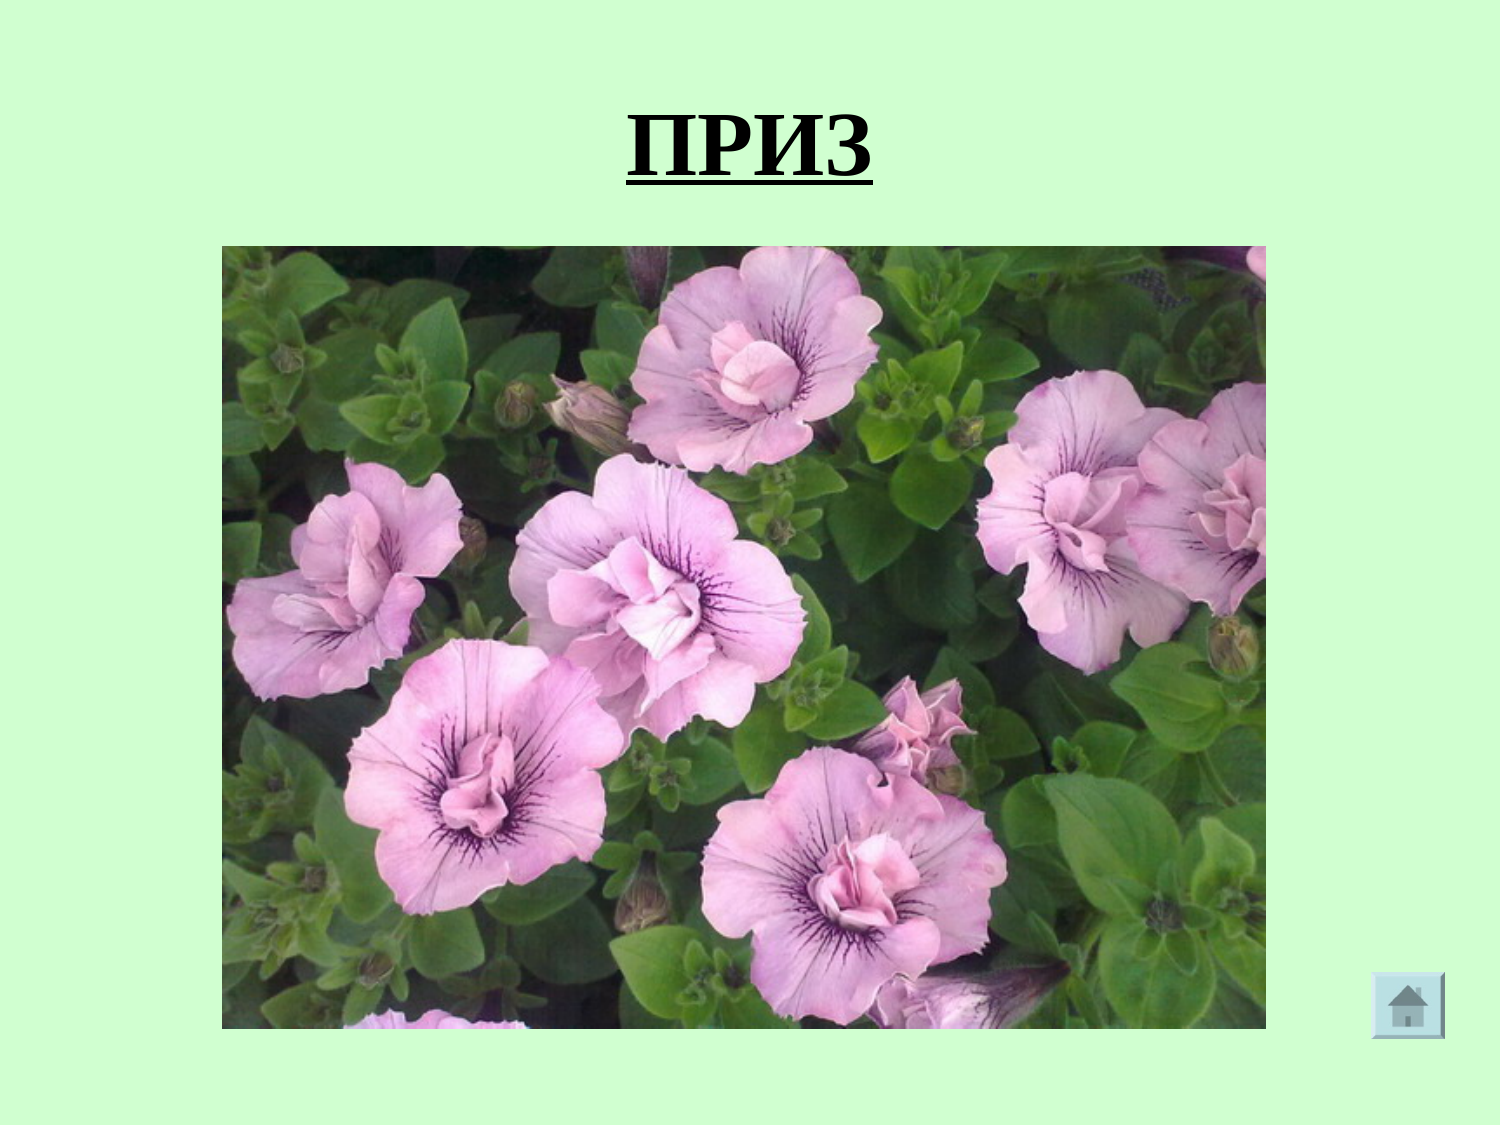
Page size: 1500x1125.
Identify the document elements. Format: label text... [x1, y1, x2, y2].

picture [1370, 972, 1446, 1040]
picture [222, 245, 1266, 1029]
title ПРИЗ [74, 44, 1426, 233]
